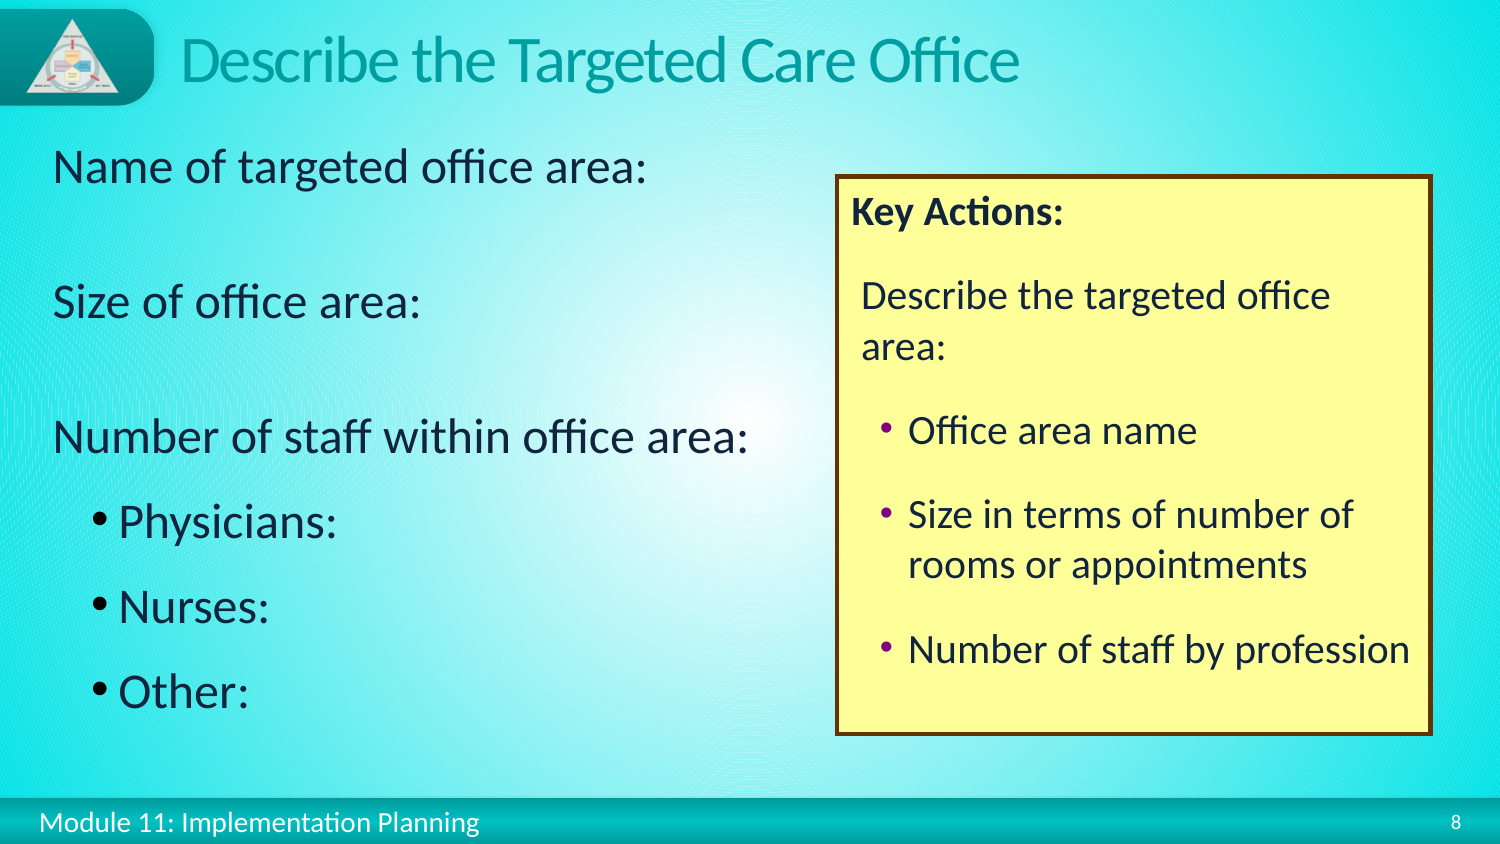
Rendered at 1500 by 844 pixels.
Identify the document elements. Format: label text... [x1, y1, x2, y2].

picture [26, 18, 119, 93]
list Name of targeted office area: Size of office area: Number of staff within office area: Physicians: Nurses: Other: [37, 126, 1481, 786]
list Key Actions: Describe the targeted office area: Office area name Size in terms of number of rooms or appointments Number of staff by profession [836, 176, 1431, 735]
title Describe the Targeted Care Office [165, 0, 1481, 113]
